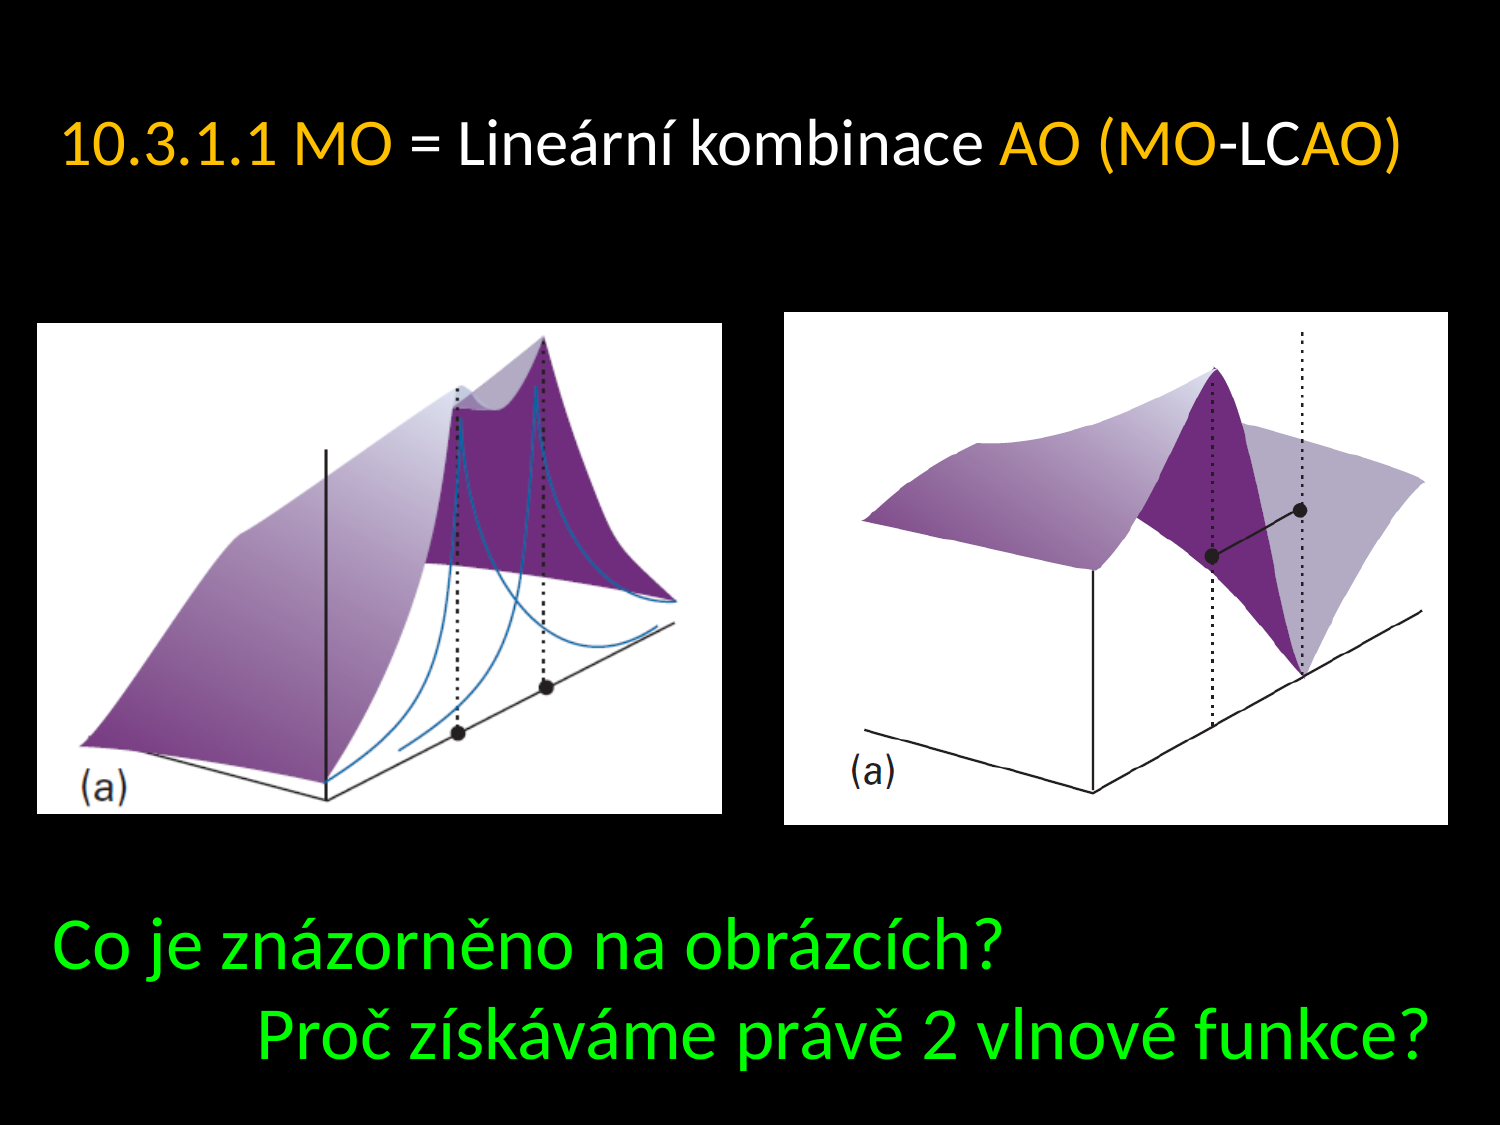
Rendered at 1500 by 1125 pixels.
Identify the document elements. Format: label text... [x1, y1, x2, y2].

picture [784, 312, 1448, 825]
title 10.3.1.1 MO = Lineární kombinace AO (MO-LCAO) [37, 45, 1425, 233]
text_box Co je znázorněno na obrázcích? Proč získáváme právě 2 vlnové funkce? [37, 887, 1448, 1083]
picture [37, 322, 723, 814]
